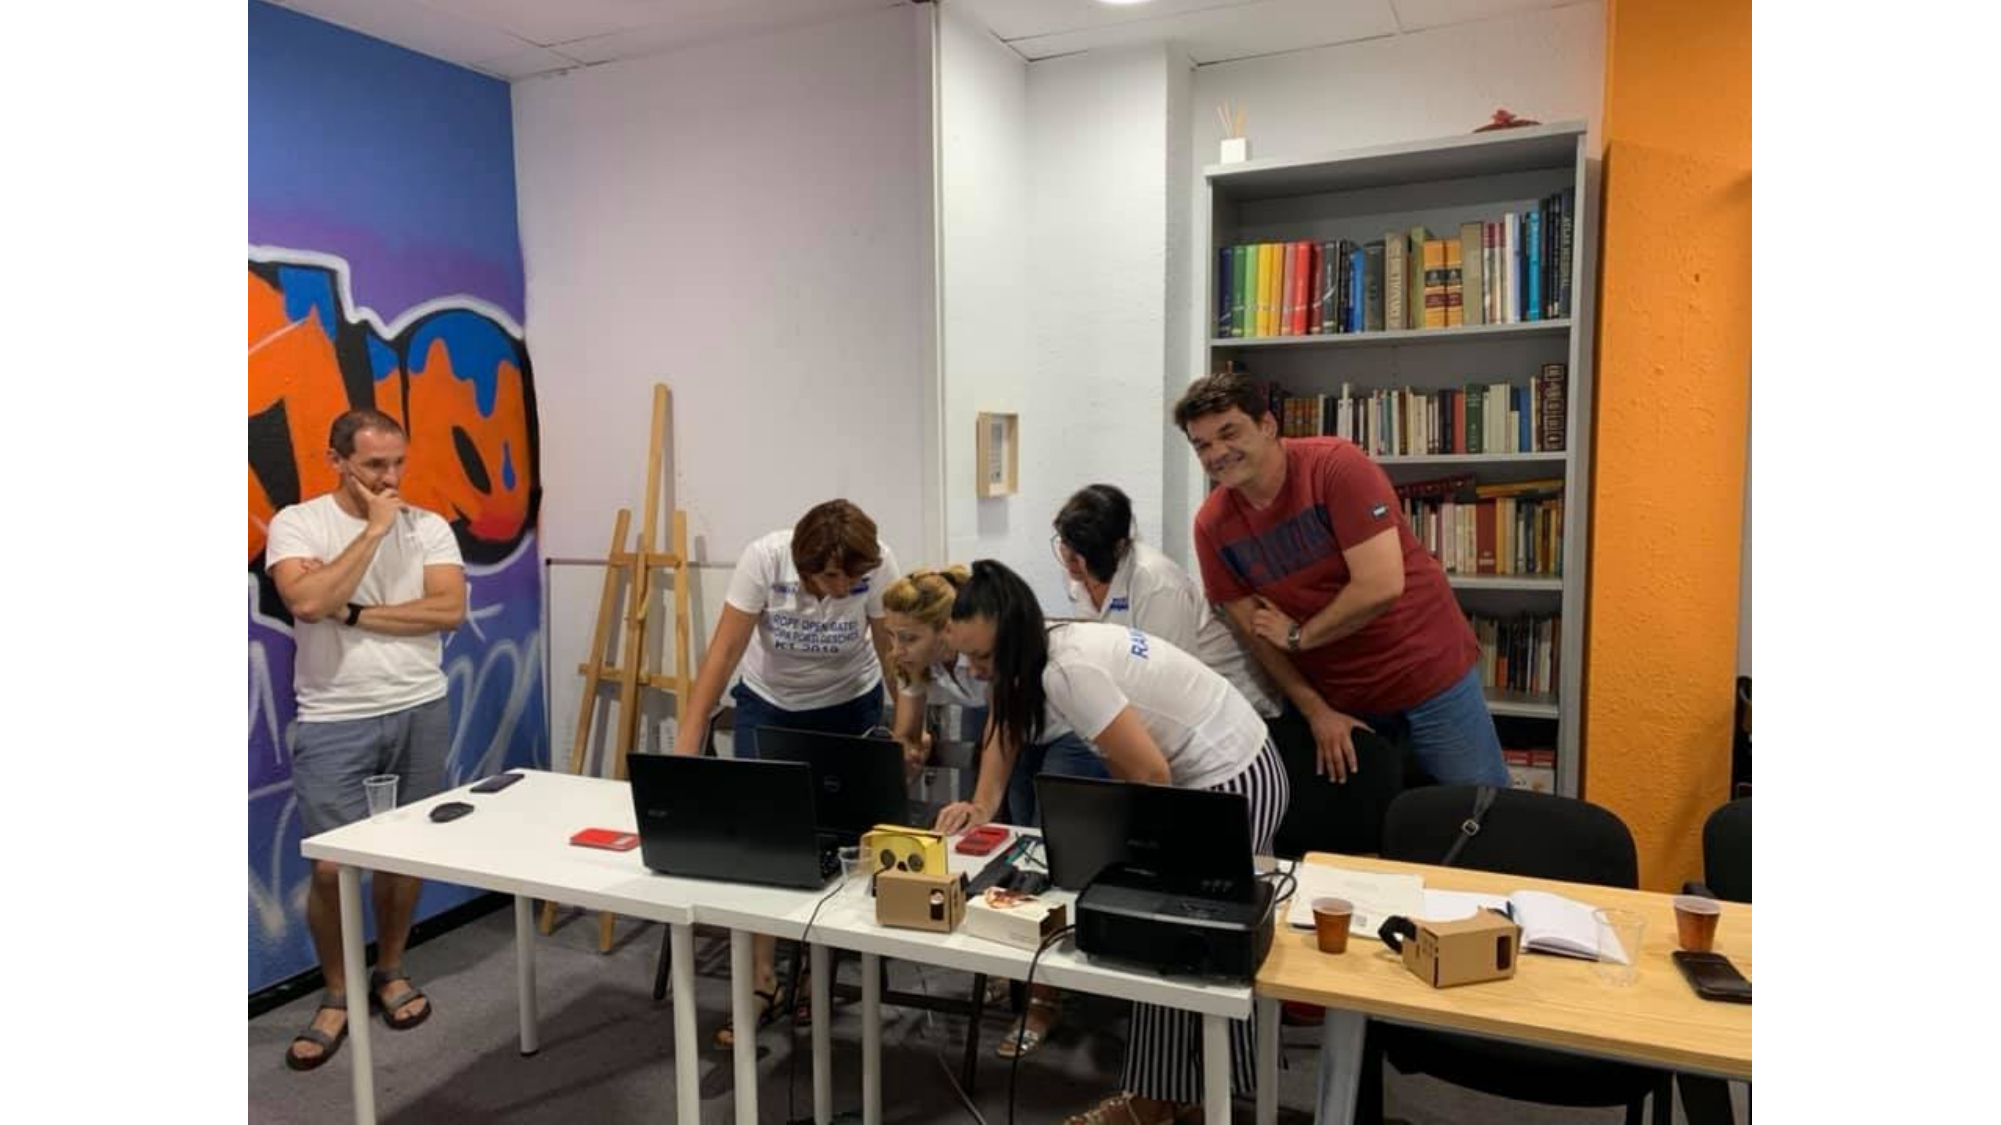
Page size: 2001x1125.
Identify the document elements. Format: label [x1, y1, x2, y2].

list [248, 0, 1752, 1125]
